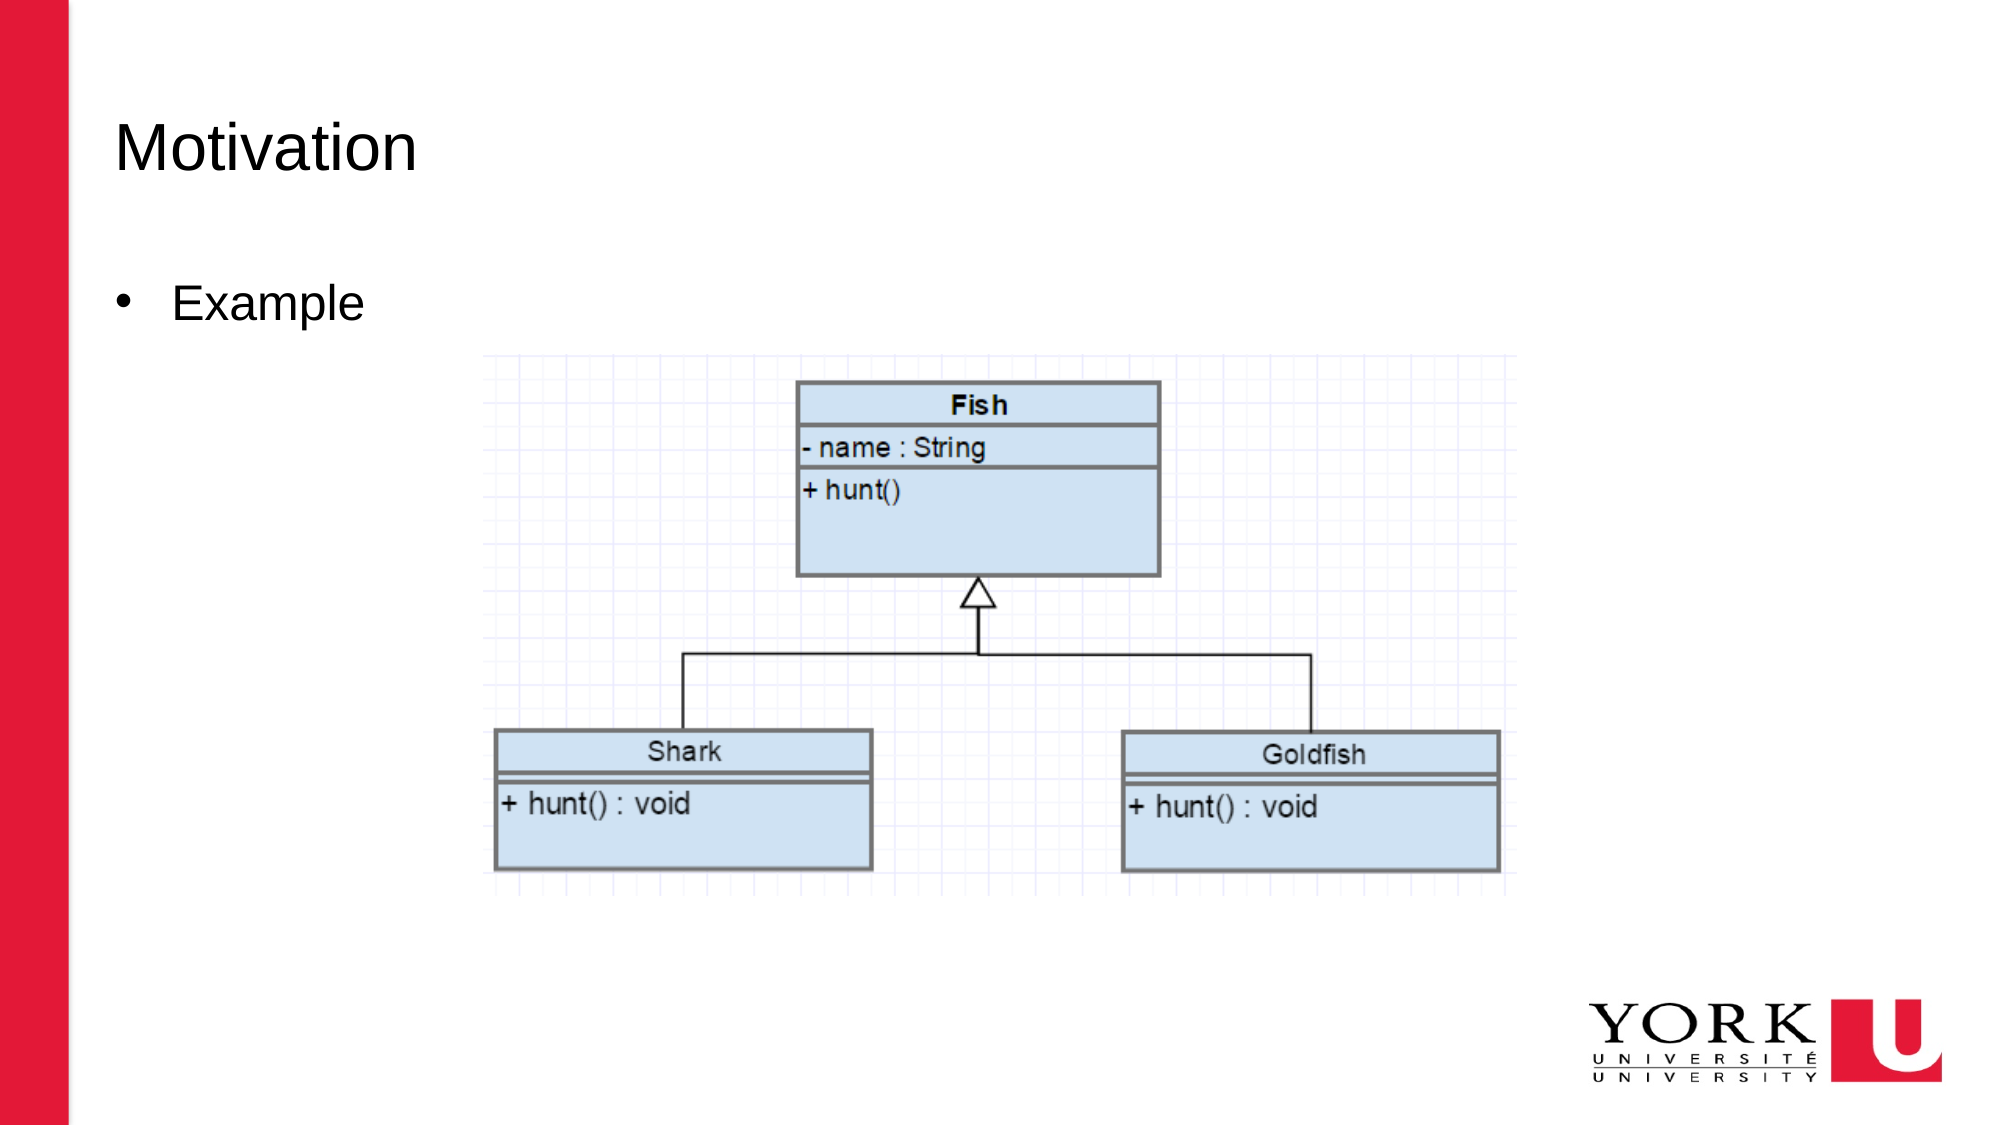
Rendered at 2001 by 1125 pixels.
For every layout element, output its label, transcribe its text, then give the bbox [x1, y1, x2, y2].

picture [1566, 976, 1963, 1104]
picture [483, 354, 1517, 896]
title Motivation [99, 50, 1934, 238]
list Example [99, 262, 1934, 975]
